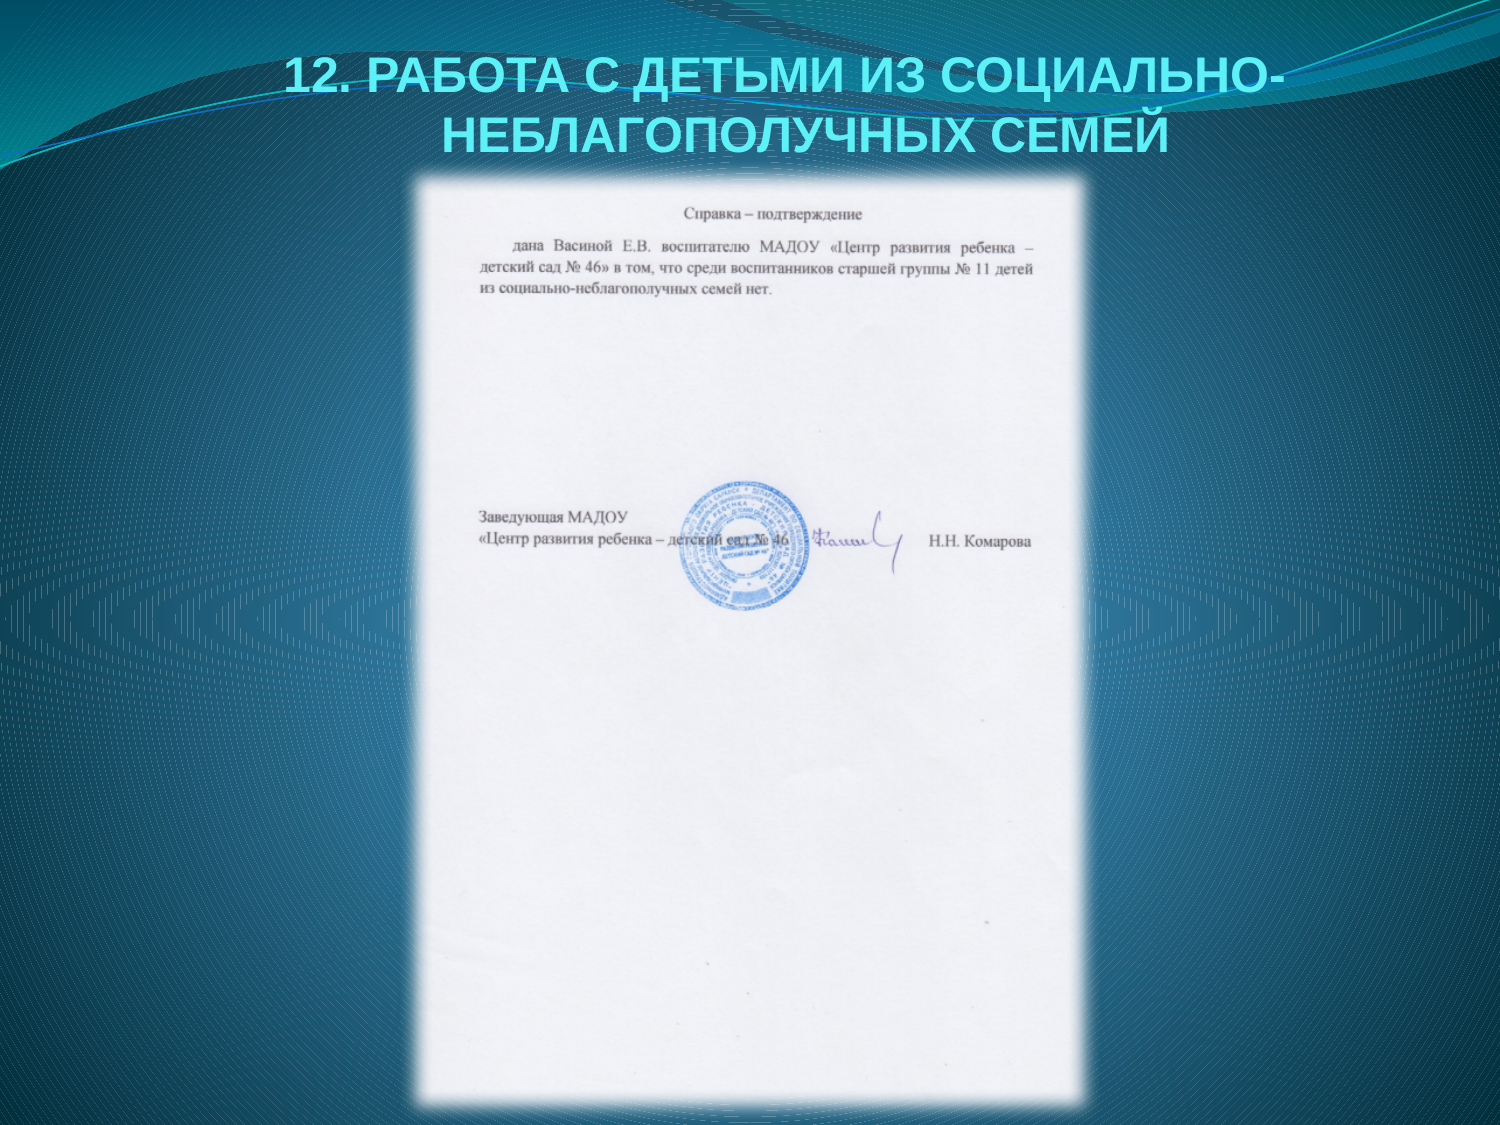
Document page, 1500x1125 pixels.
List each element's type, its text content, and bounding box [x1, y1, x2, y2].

picture [398, 159, 1102, 1125]
text_box 12. Работа с детьми из социально-неблагополучных семей [152, 35, 1418, 170]
